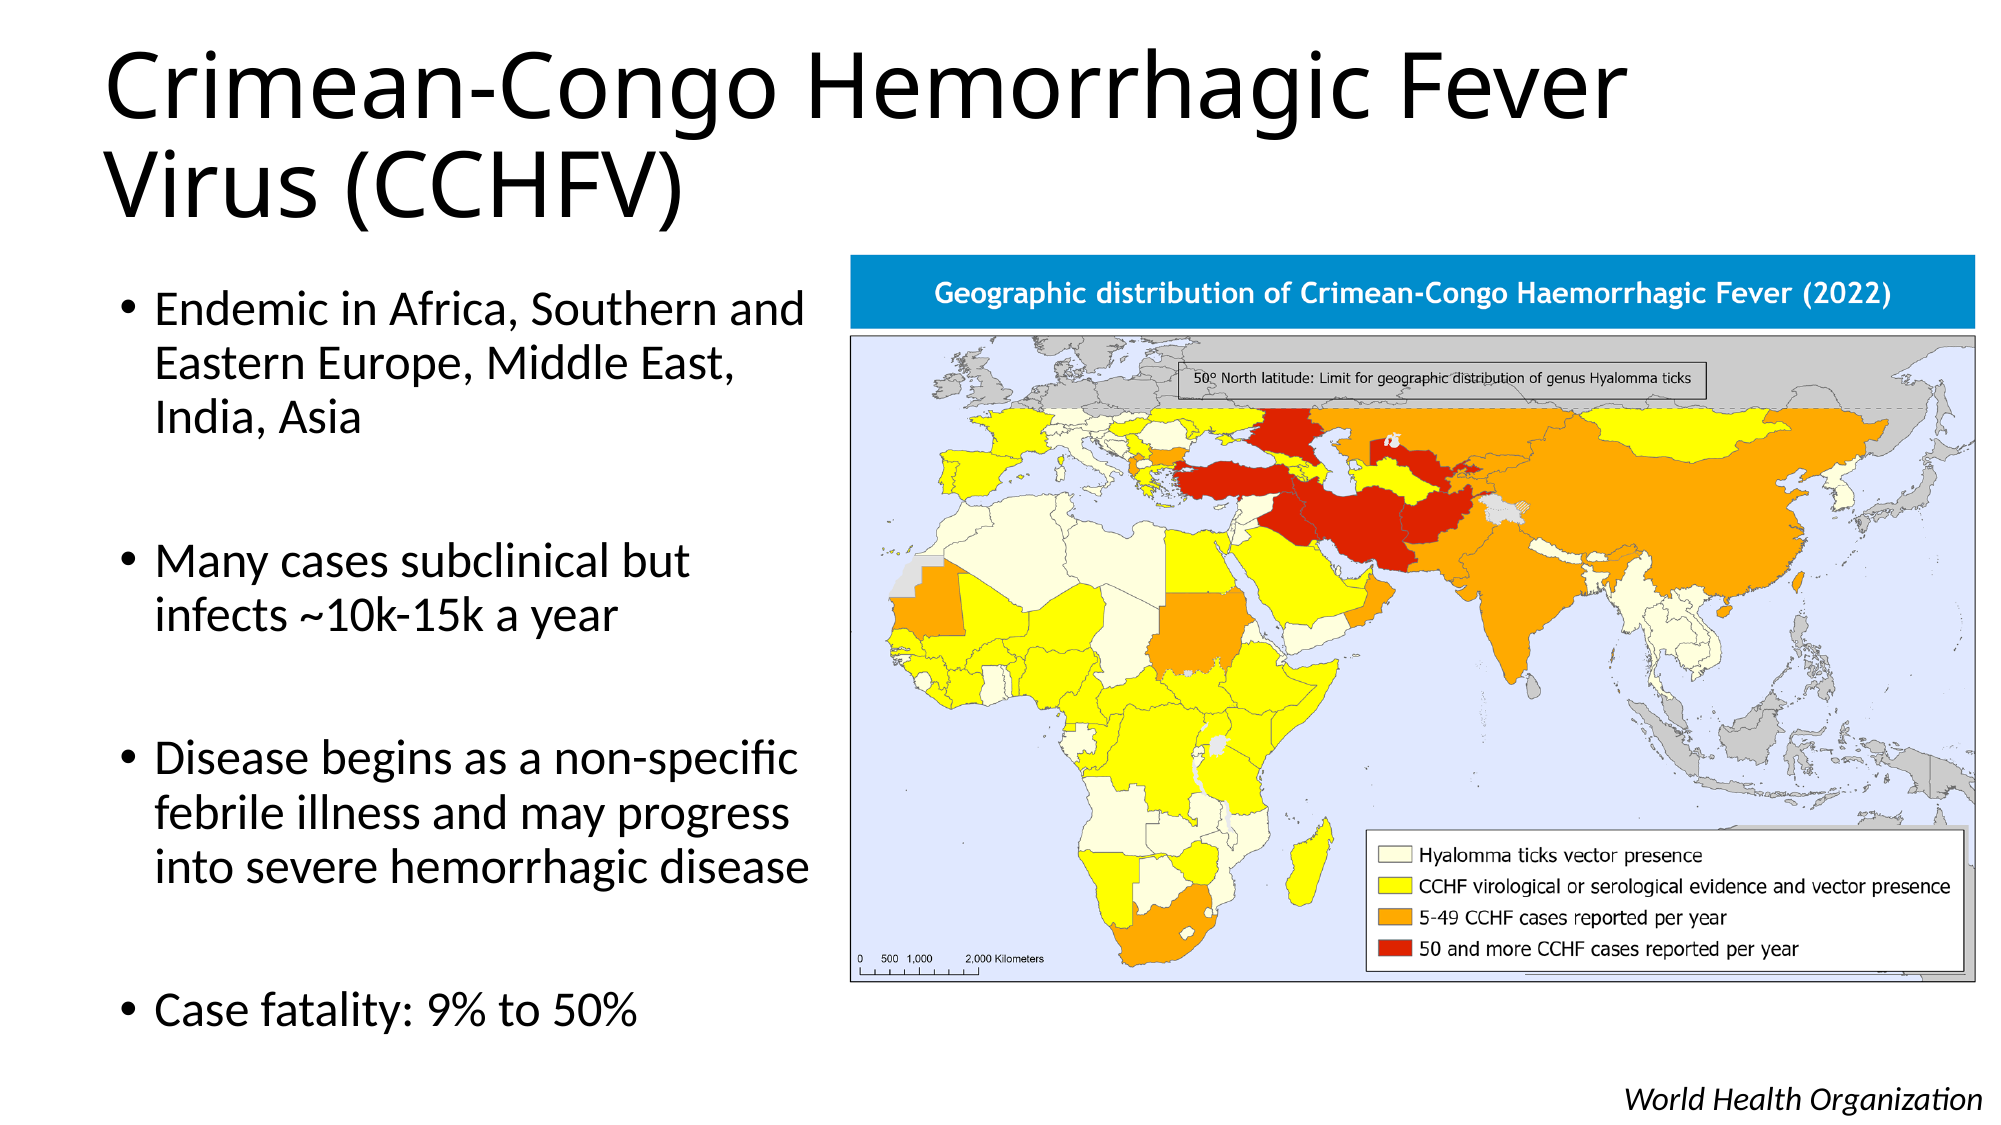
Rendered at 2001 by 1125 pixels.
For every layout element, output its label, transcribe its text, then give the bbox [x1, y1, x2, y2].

list Endemic in Africa, Southern and Eastern Europe, Middle East, India, Asia Many cases subclinical but infects ~10k-15k a year Disease begins as a non-specific febrile illness and may progress into severe hemorrhagic disease Case fatality: 9% to 50% [104, 275, 842, 1095]
text_box World Health Organization [1609, 1069, 2000, 1125]
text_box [841, 247, 1986, 987]
title Crimean-Congo Hemorrhagic Fever Virus (CCHFV) [88, 30, 1814, 248]
